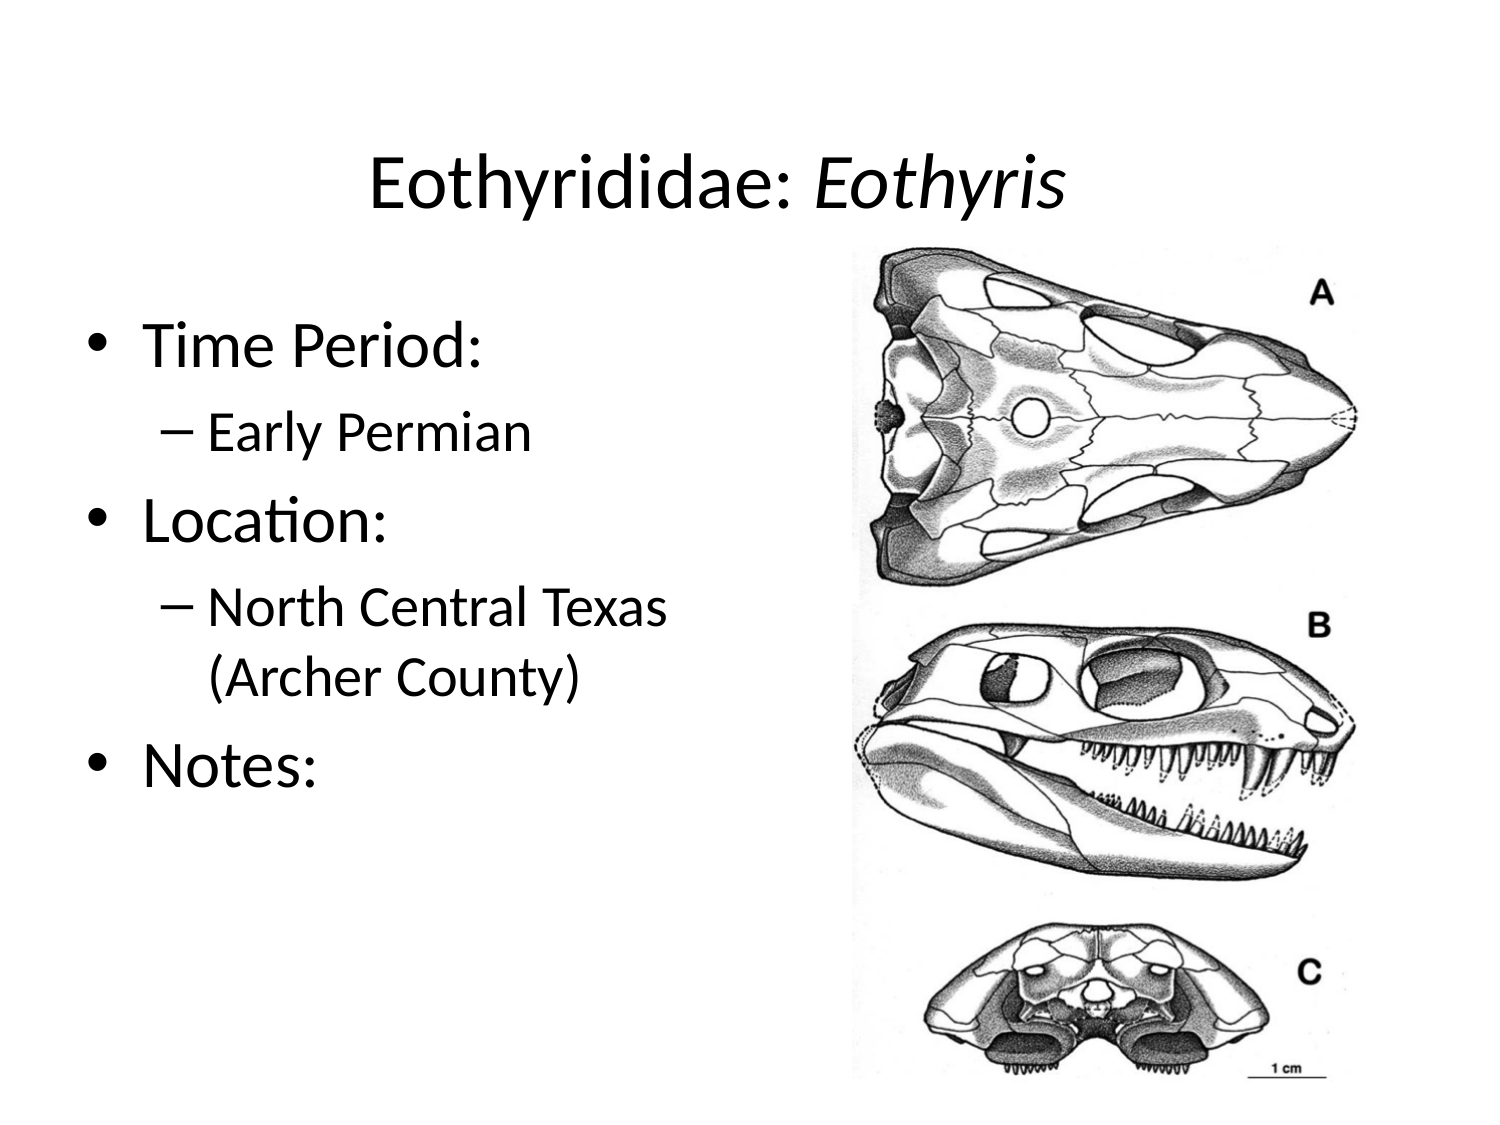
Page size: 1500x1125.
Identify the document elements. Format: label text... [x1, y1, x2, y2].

picture [852, 231, 1367, 1086]
list Time Period: Early Permian Location: North Central Texas (Archer County) Notes: [70, 293, 838, 875]
title Eothyrididae: Eothyris [118, 121, 1319, 232]
